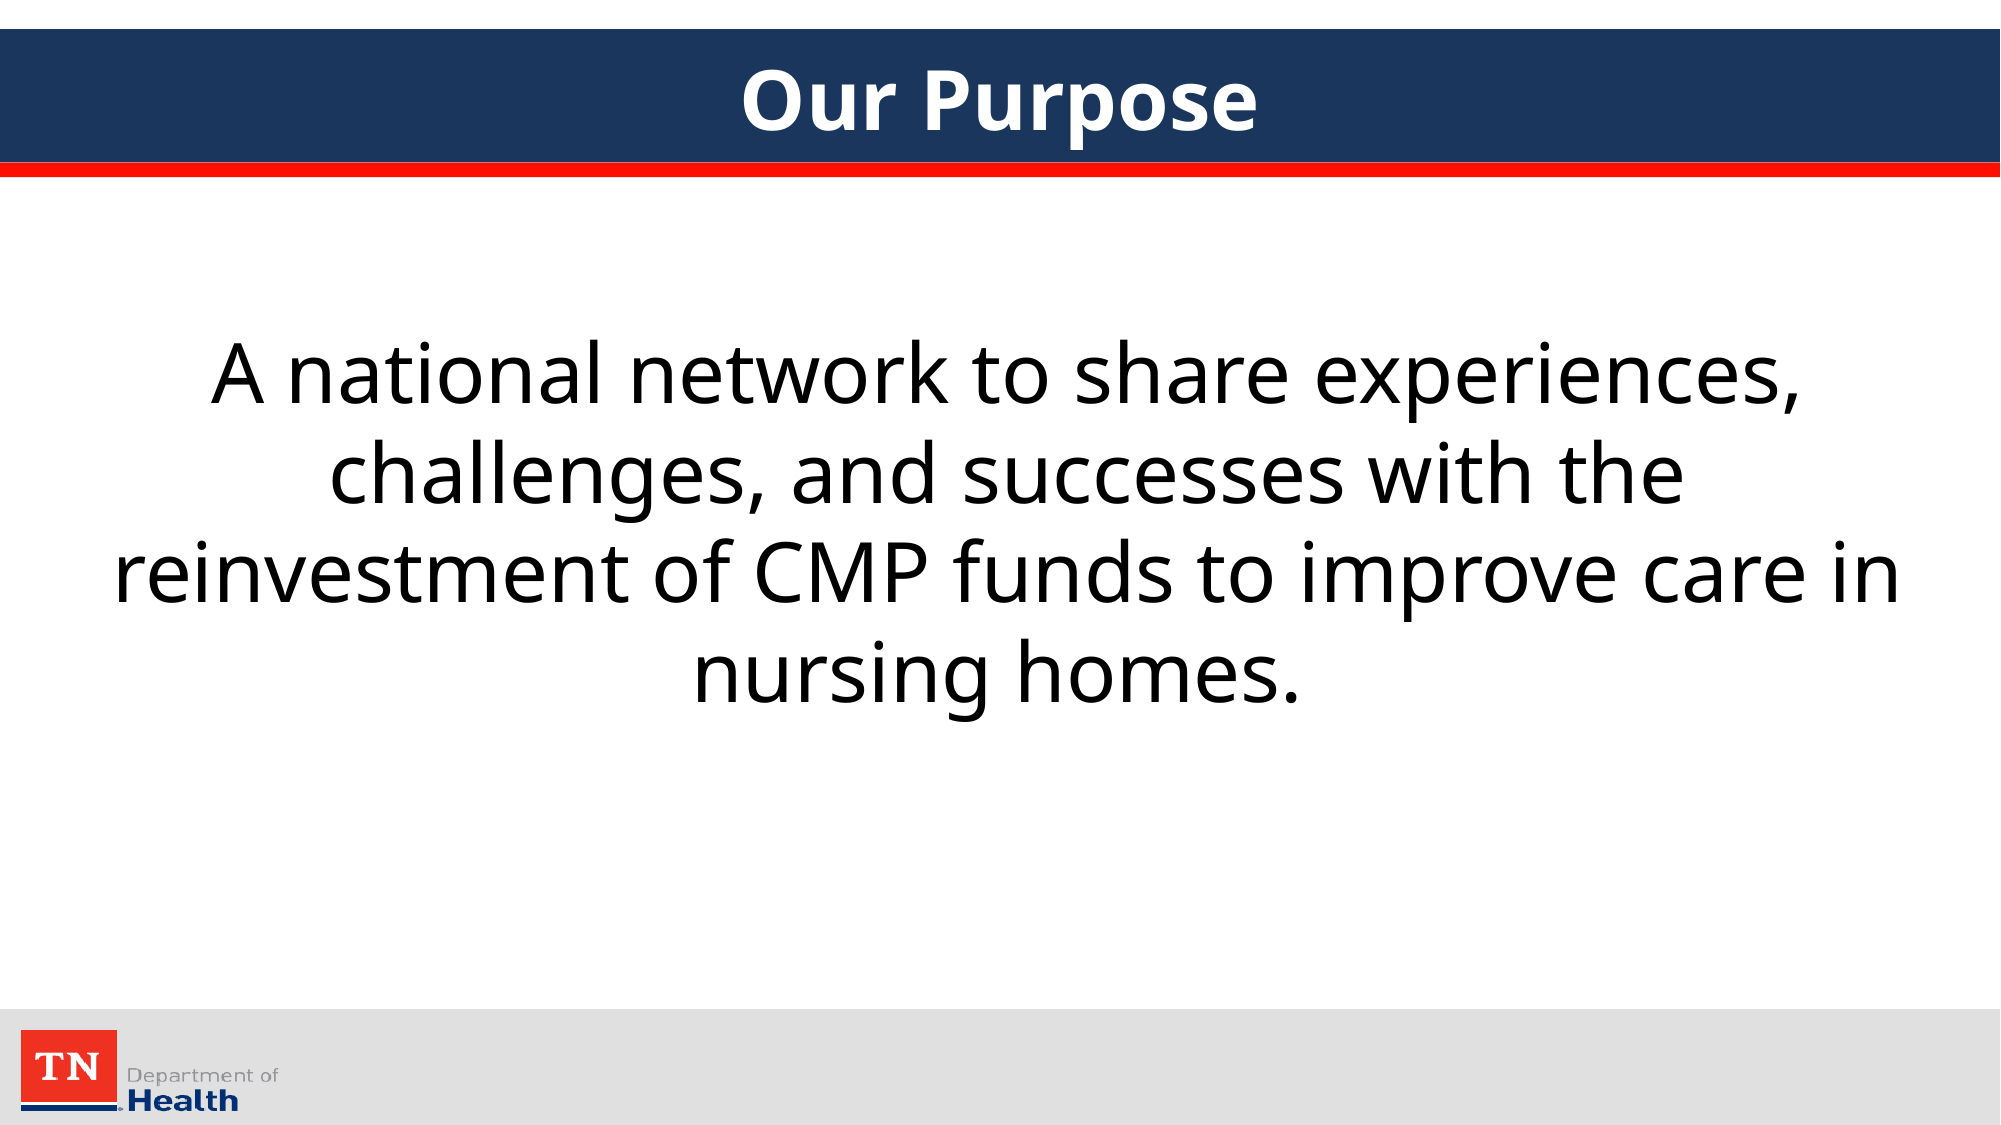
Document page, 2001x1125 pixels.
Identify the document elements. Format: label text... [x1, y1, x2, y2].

title Our Purpose [33, 29, 1967, 165]
list A national network to share experiences, challenges, and successes with the reinvestment of CMP funds to improve care in nursing homes. [50, 195, 1967, 1010]
